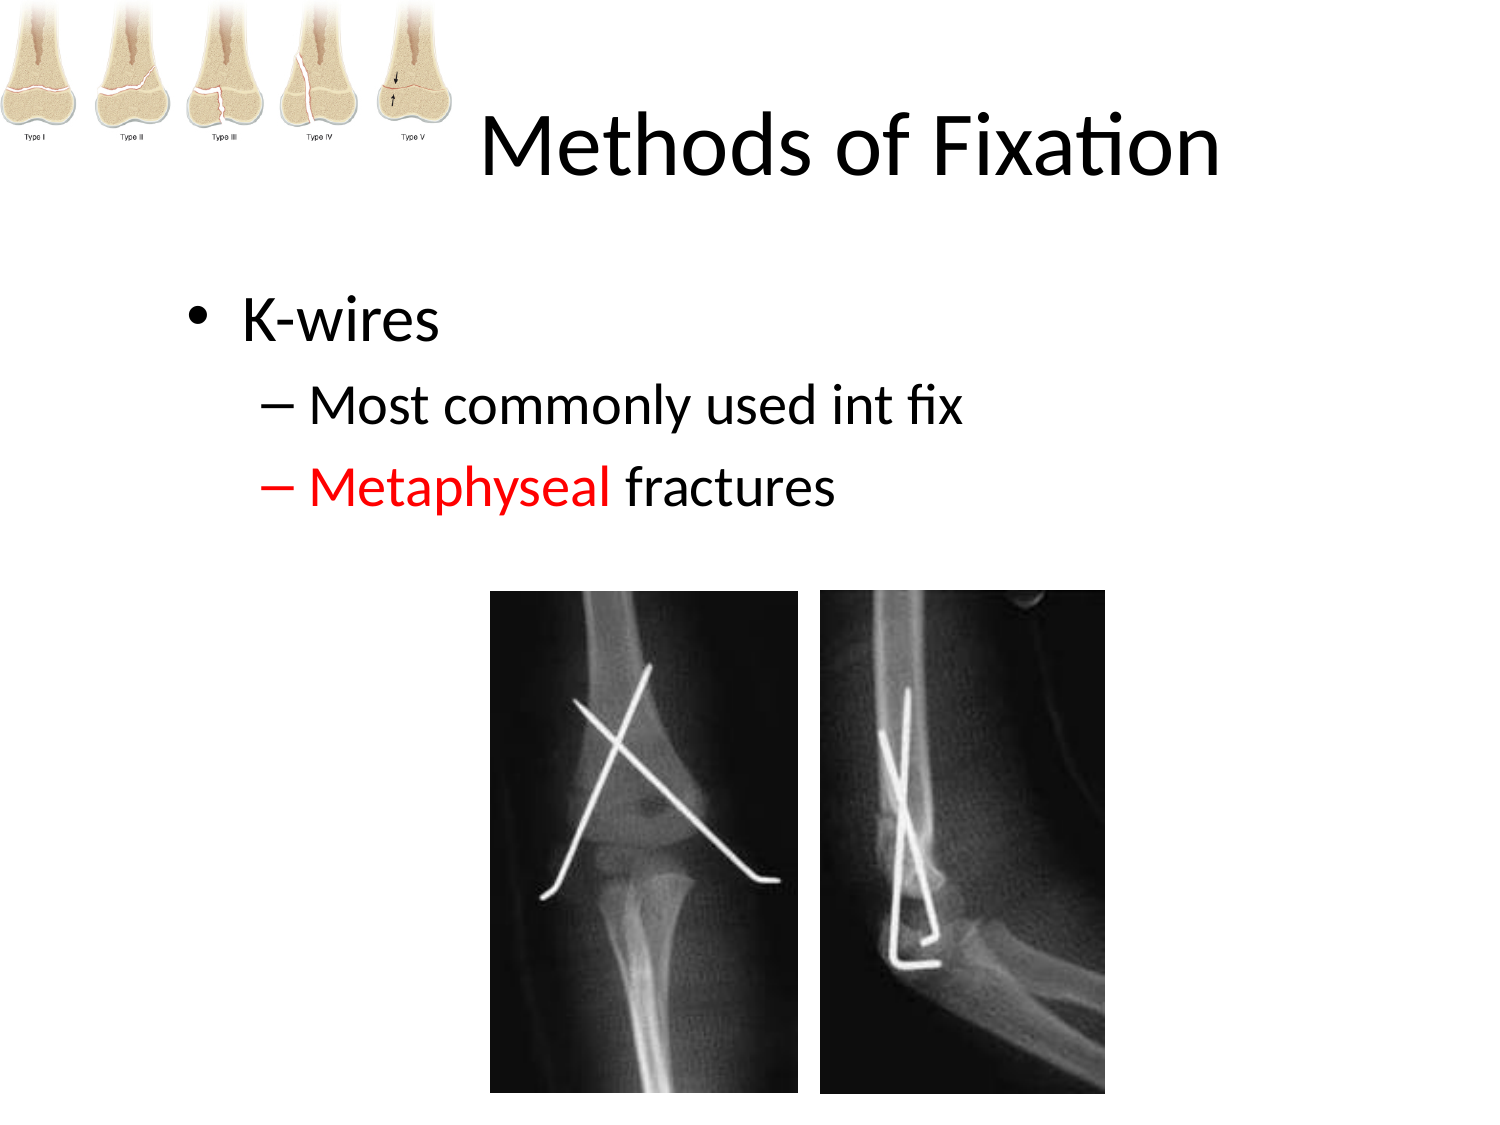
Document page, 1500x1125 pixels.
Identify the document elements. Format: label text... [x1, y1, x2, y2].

list K-wires Most commonly used int fix Metaphyseal fractures [171, 267, 1425, 1005]
title Methods of Fixation [277, 45, 1425, 233]
picture [489, 590, 798, 1094]
picture [820, 590, 1105, 1094]
picture [0, 0, 452, 141]
